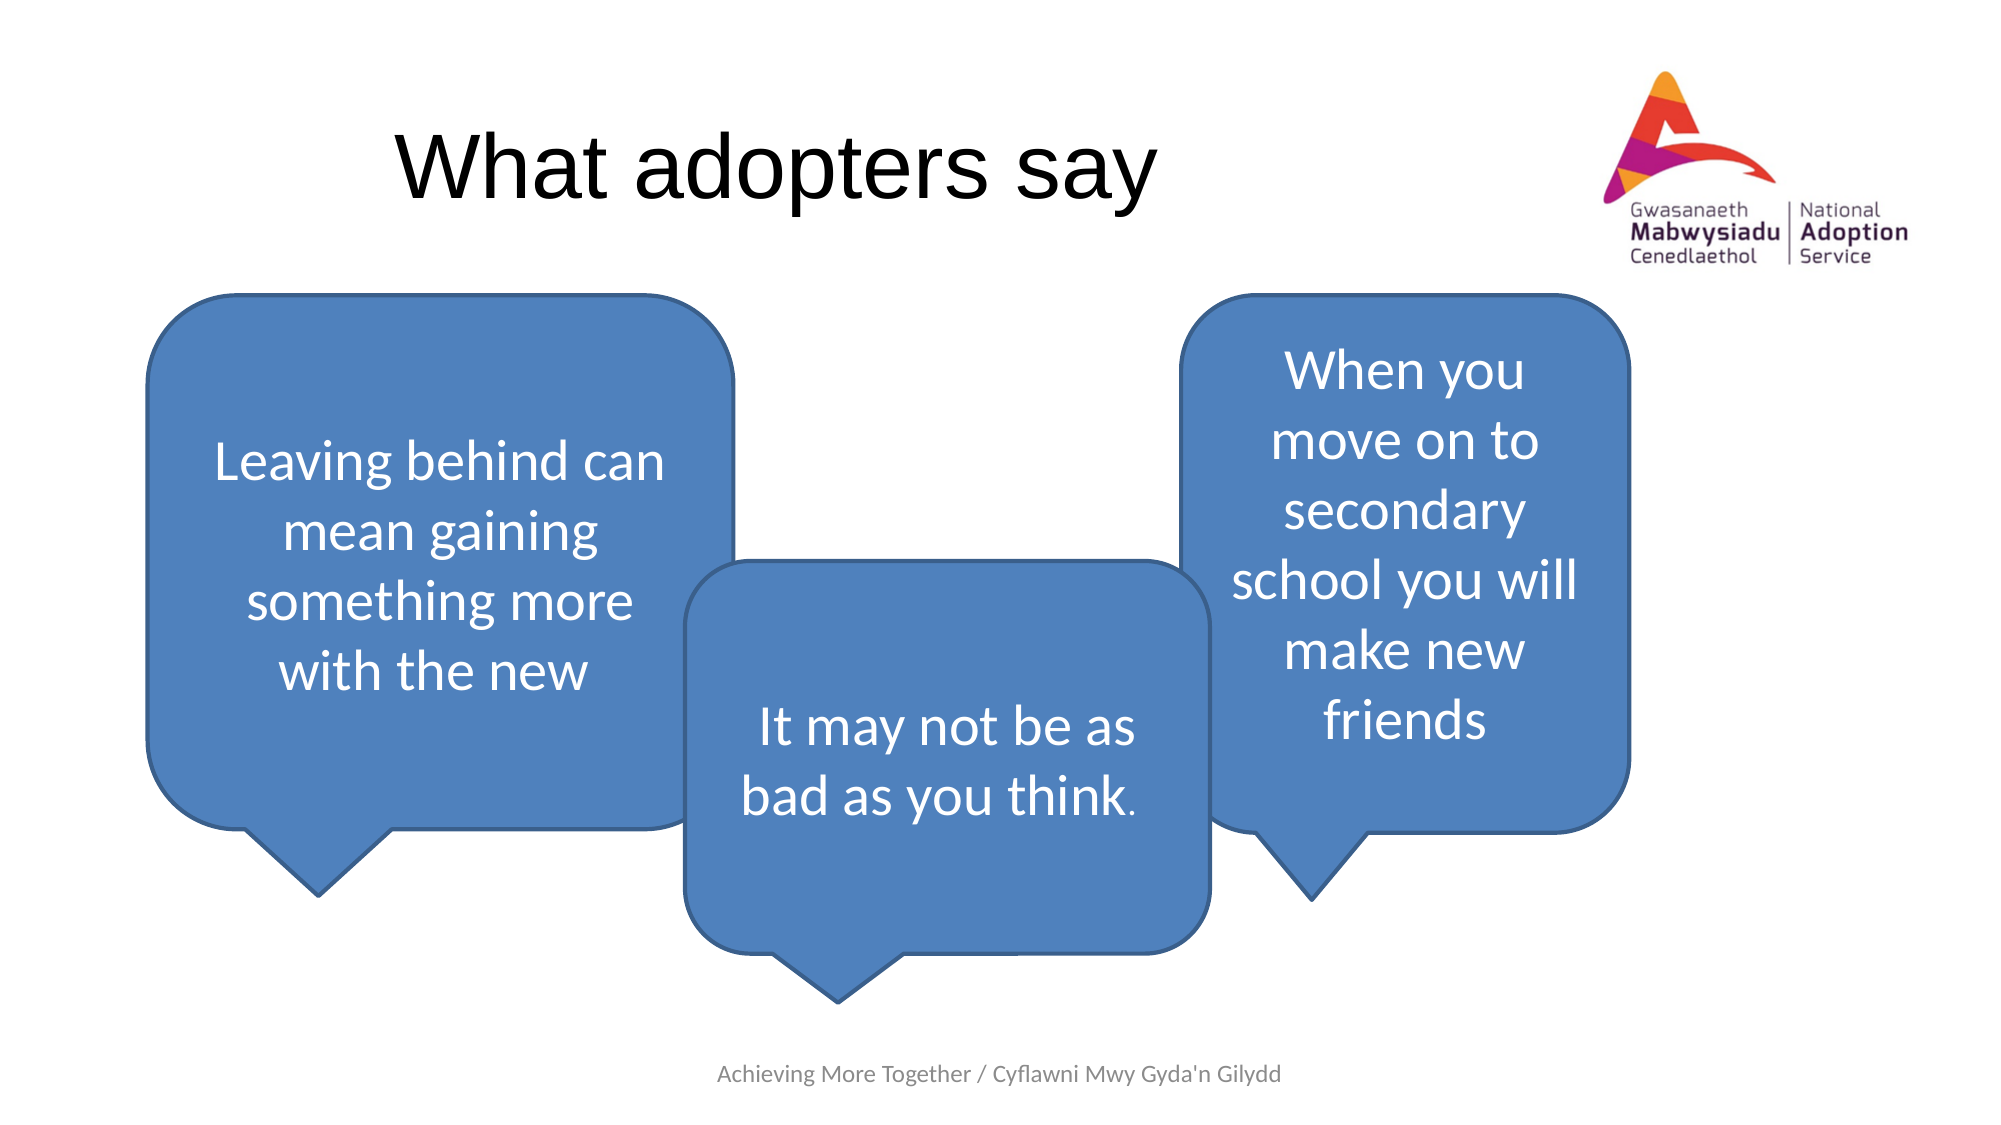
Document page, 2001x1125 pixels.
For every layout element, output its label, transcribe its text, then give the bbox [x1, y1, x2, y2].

text_box It may not be as bad as you think. [684, 560, 1210, 1003]
picture [1502, 0, 2000, 376]
title What adopters say [137, 59, 1417, 278]
text_box Leaving behind can mean gaining something more with the new [147, 295, 734, 897]
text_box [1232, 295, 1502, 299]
footer Achieving More Together / Cyflawni Mwy Gyda'n Gilydd [662, 1042, 1338, 1103]
list [137, 299, 1863, 1014]
